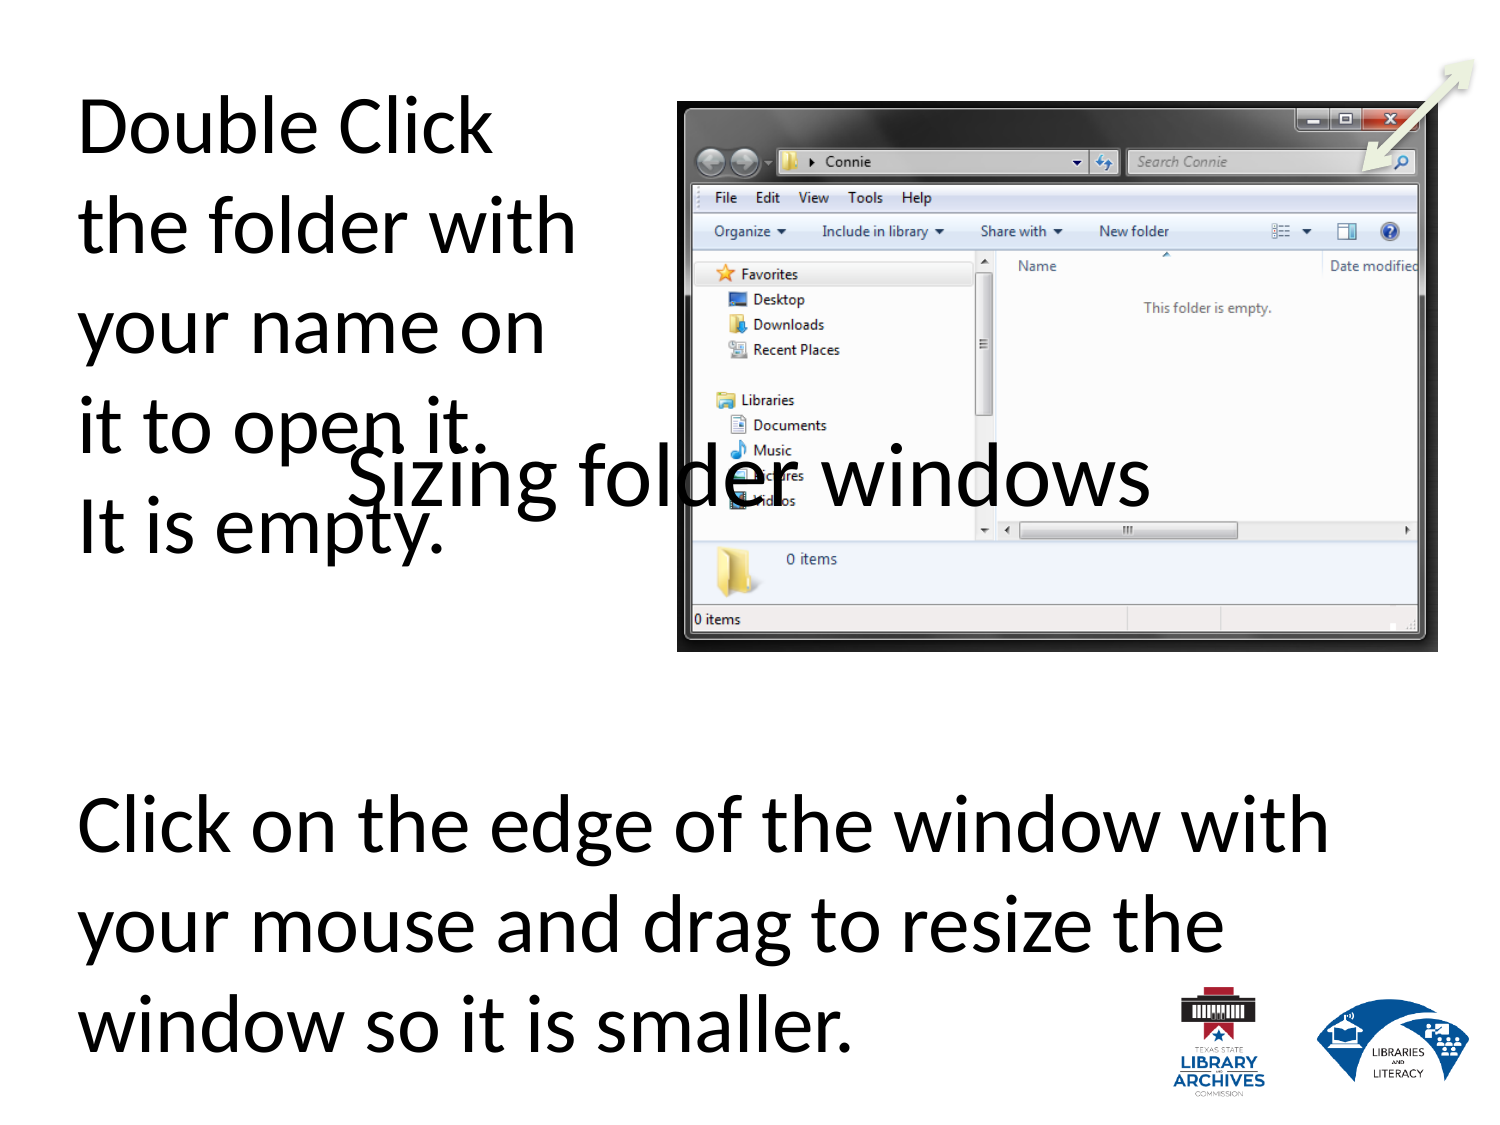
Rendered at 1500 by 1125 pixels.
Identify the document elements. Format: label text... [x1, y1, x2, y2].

picture [1309, 988, 1479, 1102]
text_box Double Click the folder with your name on it to open it. It is empty. Click on the edge of the window with your mouse and drag to resize the window so it is smaller. [62, 62, 1500, 1077]
title Sizing folder windows [112, 349, 671, 591]
picture [677, 101, 1438, 652]
picture [1159, 987, 1269, 1104]
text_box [1361, 58, 1475, 172]
